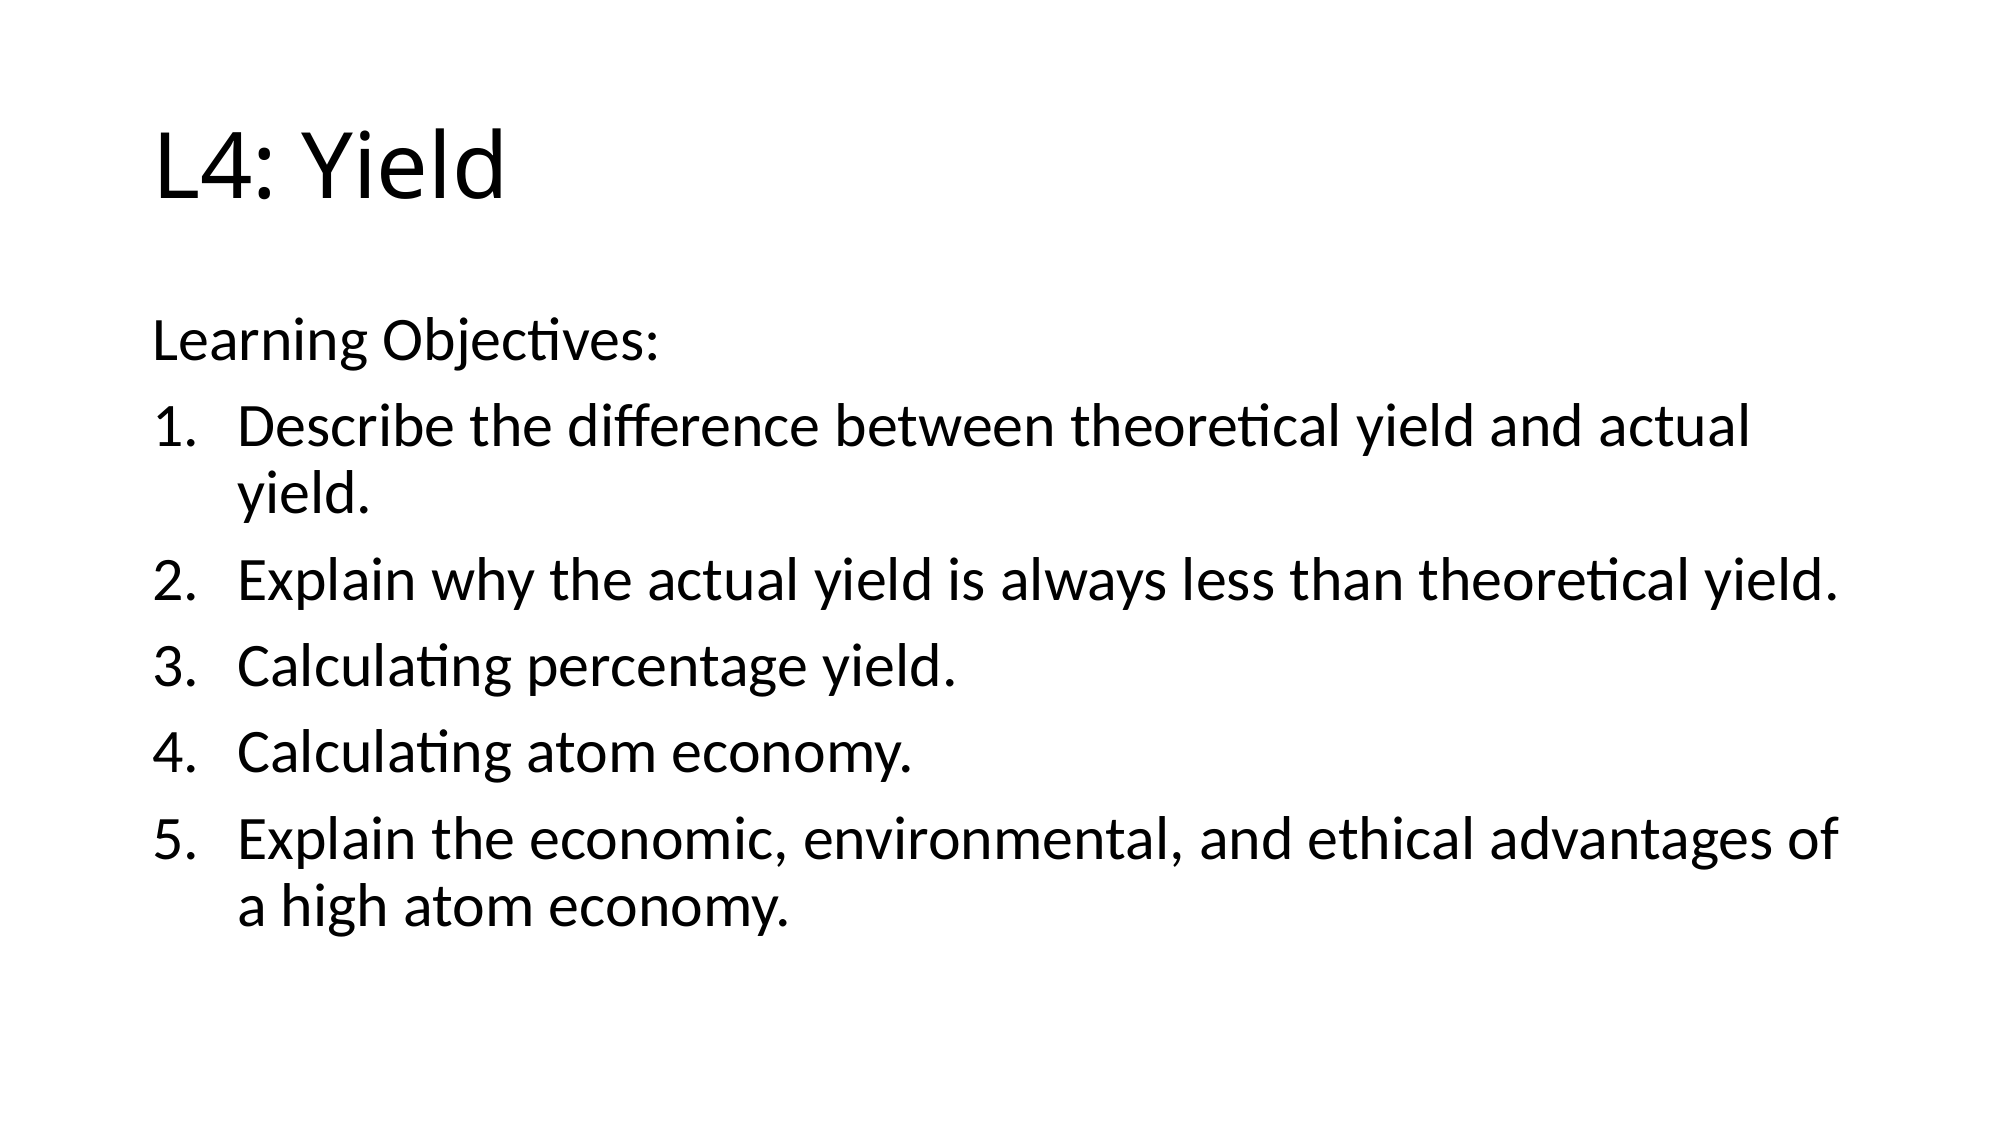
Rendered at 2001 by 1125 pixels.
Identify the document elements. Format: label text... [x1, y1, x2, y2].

list Learning Objectives: Describe the difference between theoretical yield and actual yield. Explain why the actual yield is always less than theoretical yield. Calculating percentage yield. Calculating atom economy. Explain the economic, environmental, and ethical advantages of a high atom economy. [137, 299, 1863, 1014]
title L4: Yield [137, 59, 1863, 278]
